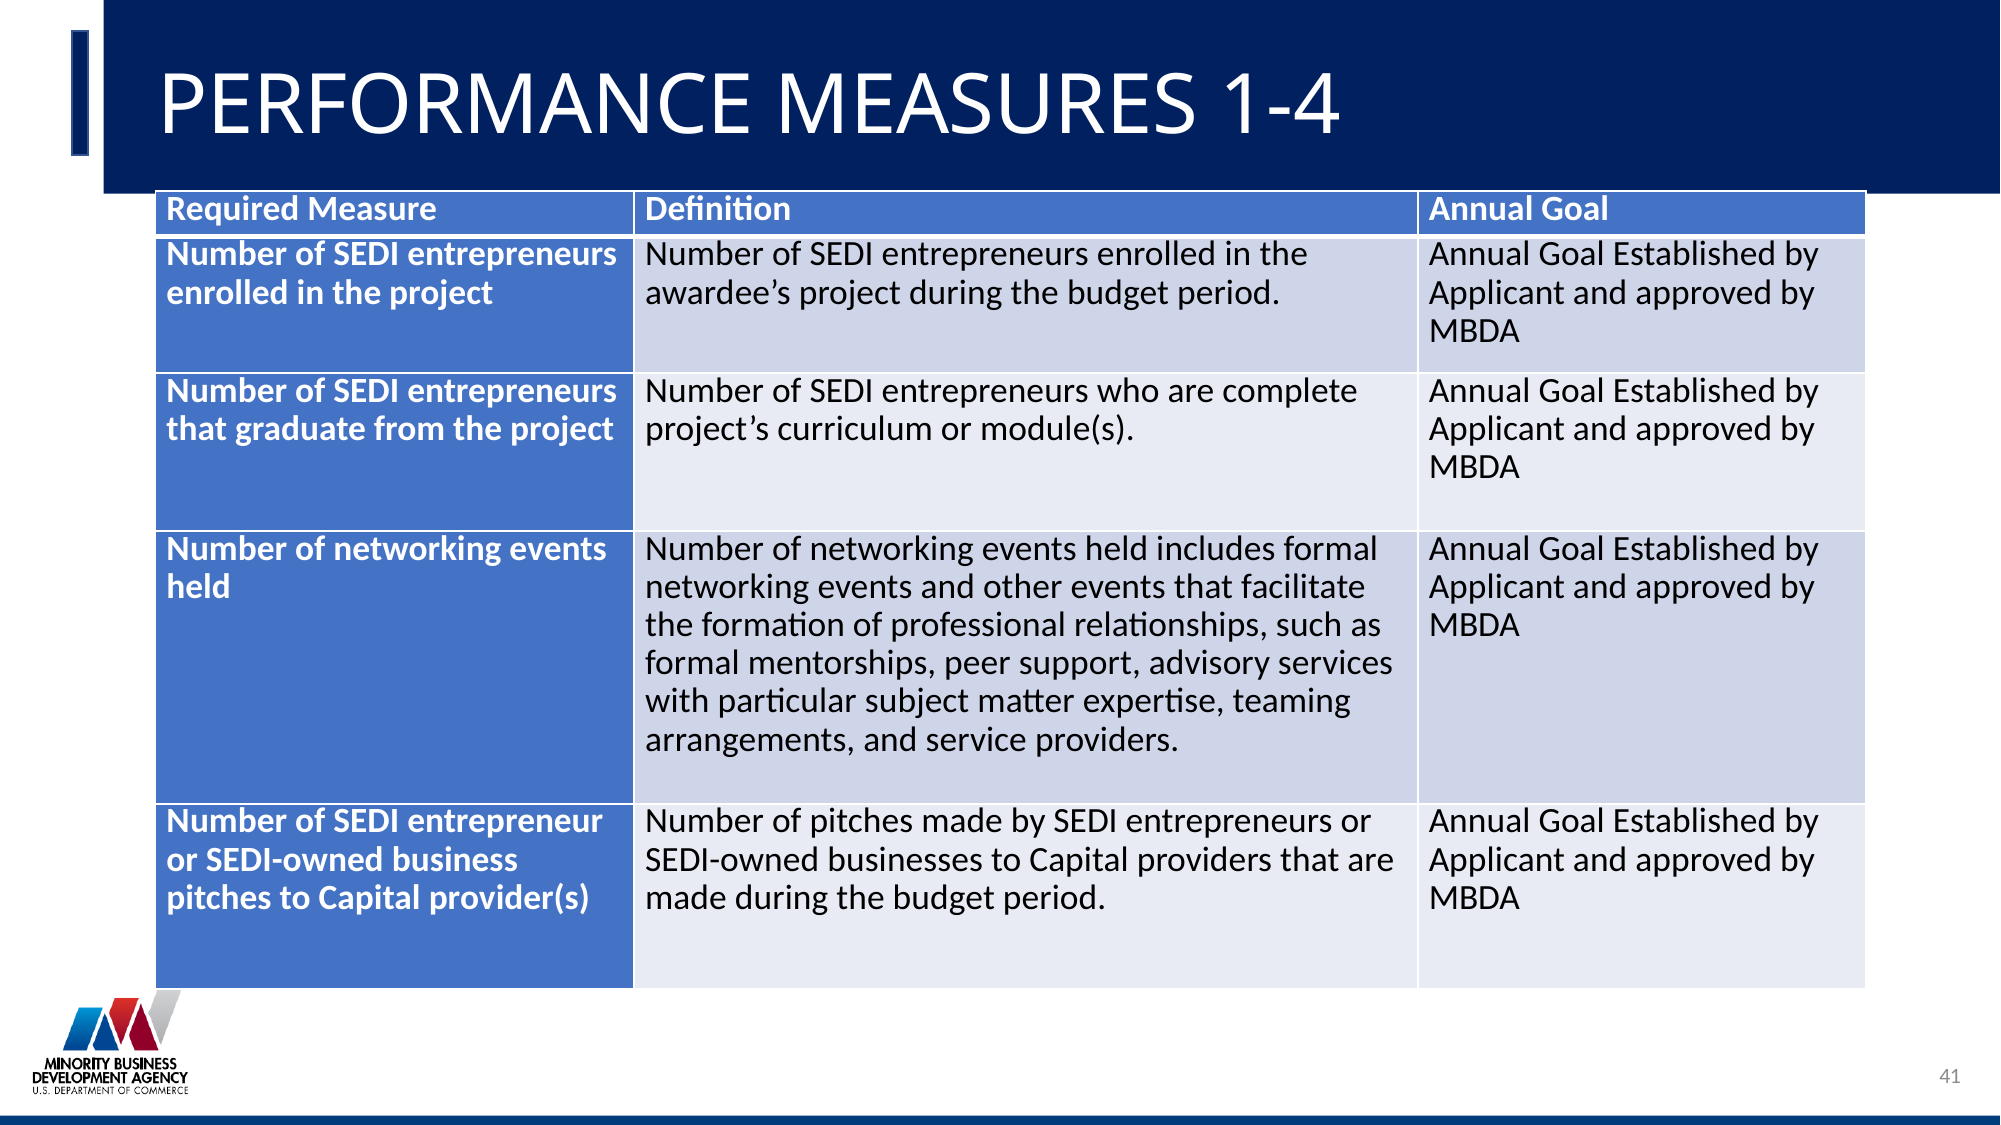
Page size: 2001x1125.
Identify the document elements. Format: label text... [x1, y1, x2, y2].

table_cell Number of SEDI entrepreneurs enrolled in the awardee’s project during the budget period. [635, 239, 1417, 372]
table_header Annual Goal [1419, 192, 1865, 234]
table_cell Number of networking events held includes formal networking events and other events that facilitate the formation of professional relationships, such as formal mentorships, peer support, advisory services with particular subject matter expertise, teaming arrangements, and service providers. [635, 532, 1417, 803]
table_header Definition [635, 192, 1417, 234]
table_header Required Measure [156, 192, 633, 234]
table_cell Number of SEDI entrepreneurs that graduate from the project [156, 374, 633, 530]
table_cell Annual Goal Established by Applicant and approved by MBDA [1419, 374, 1865, 530]
table_cell Number of SEDI entrepreneurs who are complete project’s curriculum or module(s). [635, 374, 1417, 530]
table_cell Number of SEDI entrepreneurs enrolled in the project [156, 239, 633, 372]
table_cell Annual Goal Established by Applicant and approved by MBDA [1419, 532, 1865, 803]
text_box [0, 1115, 2000, 1125]
slide_number 41 [1924, 750, 1961, 1115]
table_cell Number of SEDI entrepreneur or SEDI-owned business pitches to Capital provider(s) [156, 805, 633, 988]
table_cell Annual Goal Established by Applicant and approved by MBDA [1419, 239, 1865, 372]
text_box [71, 30, 89, 156]
table_cell Number of pitches made by SEDI entrepreneurs or SEDI-owned businesses to Capital providers that are made during the budget period. [635, 805, 1417, 988]
title PERFORMANCE MEASURES 1-4 [103, 0, 2000, 194]
table_cell Number of networking events held [156, 532, 633, 803]
picture [24, 970, 193, 1102]
table_cell Annual Goal Established by Applicant and approved by MBDA [1419, 805, 1865, 988]
